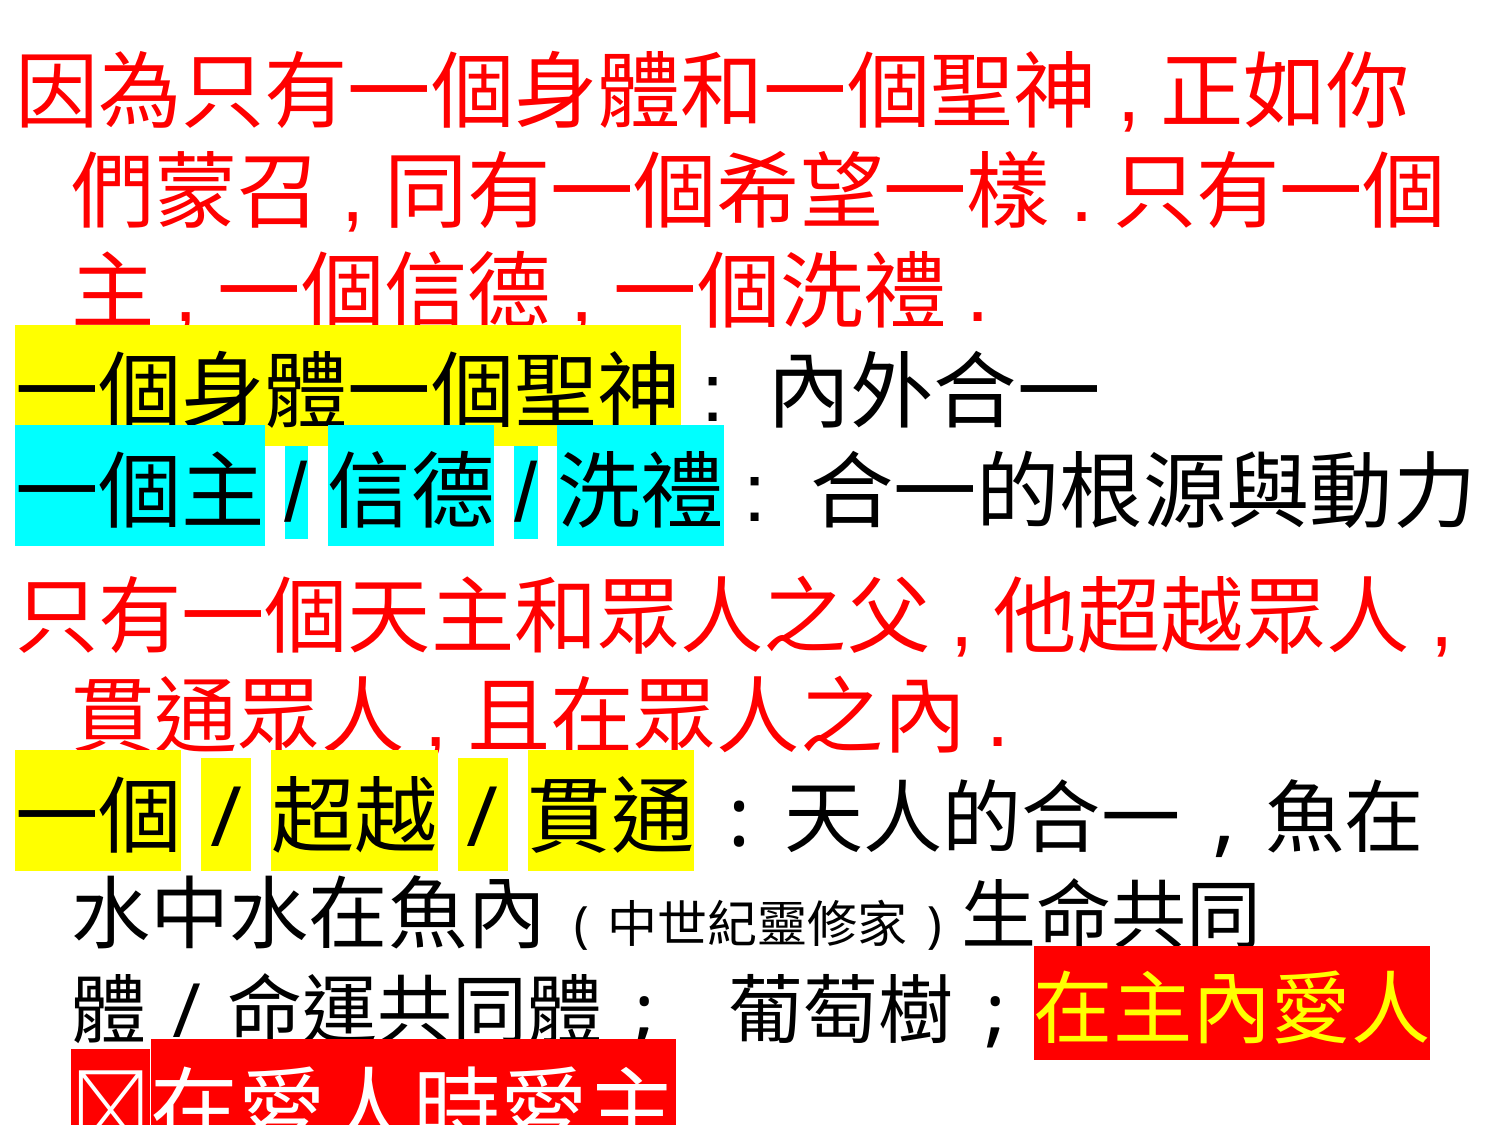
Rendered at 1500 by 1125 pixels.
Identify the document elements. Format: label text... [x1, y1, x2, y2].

list 因為只有一個身體和一個聖神,正如你們蒙召,同有一個希望一樣.只有一個主,一個信德,一個洗禮. 一個身體一個聖神: 內外合一 一個主/信德/洗禮: 合一的根源與動力 只有一個天主和眾人之父,他超越眾人,貫通眾人,且在眾人之內. 一個/超越/貫通:天人的合一,魚在水中水在魚內(中世紀靈修家)生命共同體/命運共同體; 葡萄樹;在主內愛人在愛人時愛主 [0, 30, 1500, 1118]
